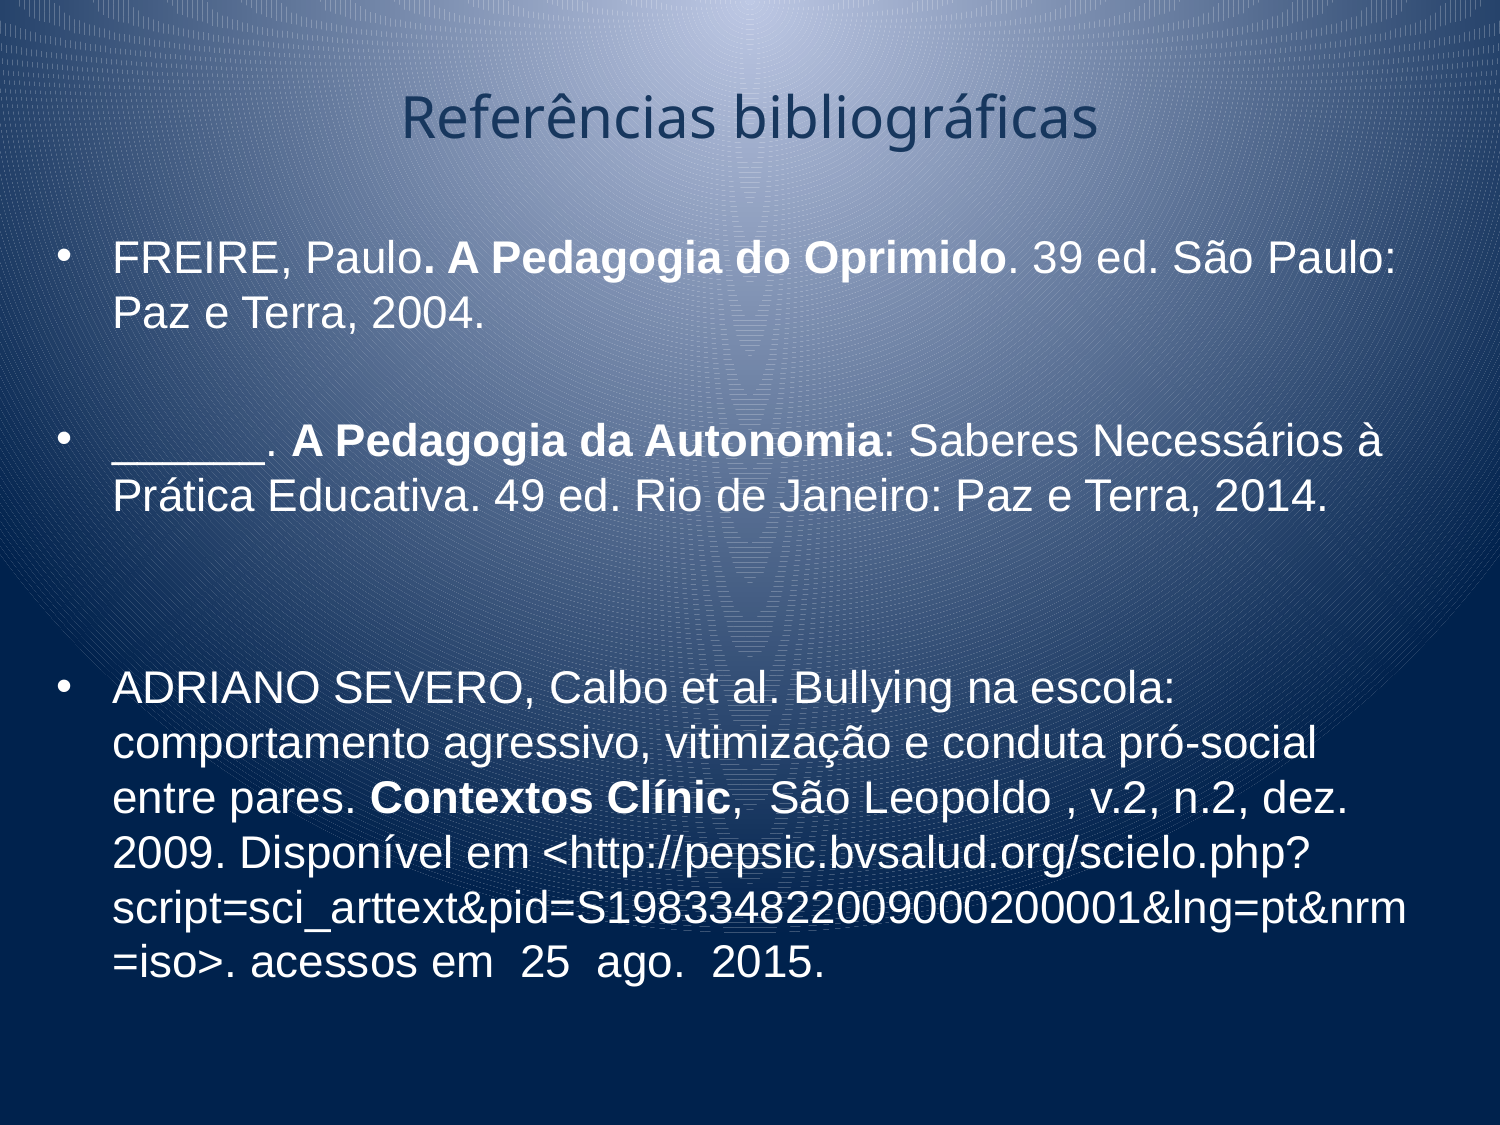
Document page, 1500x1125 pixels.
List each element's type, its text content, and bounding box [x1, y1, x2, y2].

list FREIRE, Paulo. A Pedagogia do Oprimido. 39 ed. São Paulo: Paz e Terra, 2004. ______. A Pedagogia da Autonomia: Saberes Necessários à Prática Educativa. 49 ed. Rio de Janeiro: Paz e Terra, 2014. ADRIANO SEVERO, Calbo et al. Bullying na escola: comportamento agressivo, vitimização e conduta pró-social entre pares. Contextos Clínic, São Leopoldo , v.2, n.2, dez. 2009. Disponível em <http://pepsic.bvsalud.org/scielo.php?script=sci_arttext&pid=S198334822009000200001&lng=pt&nrm=iso>. acessos em 25 ago. 2015. [41, 219, 1425, 1005]
title Referências bibliográficas [75, 45, 1425, 185]
